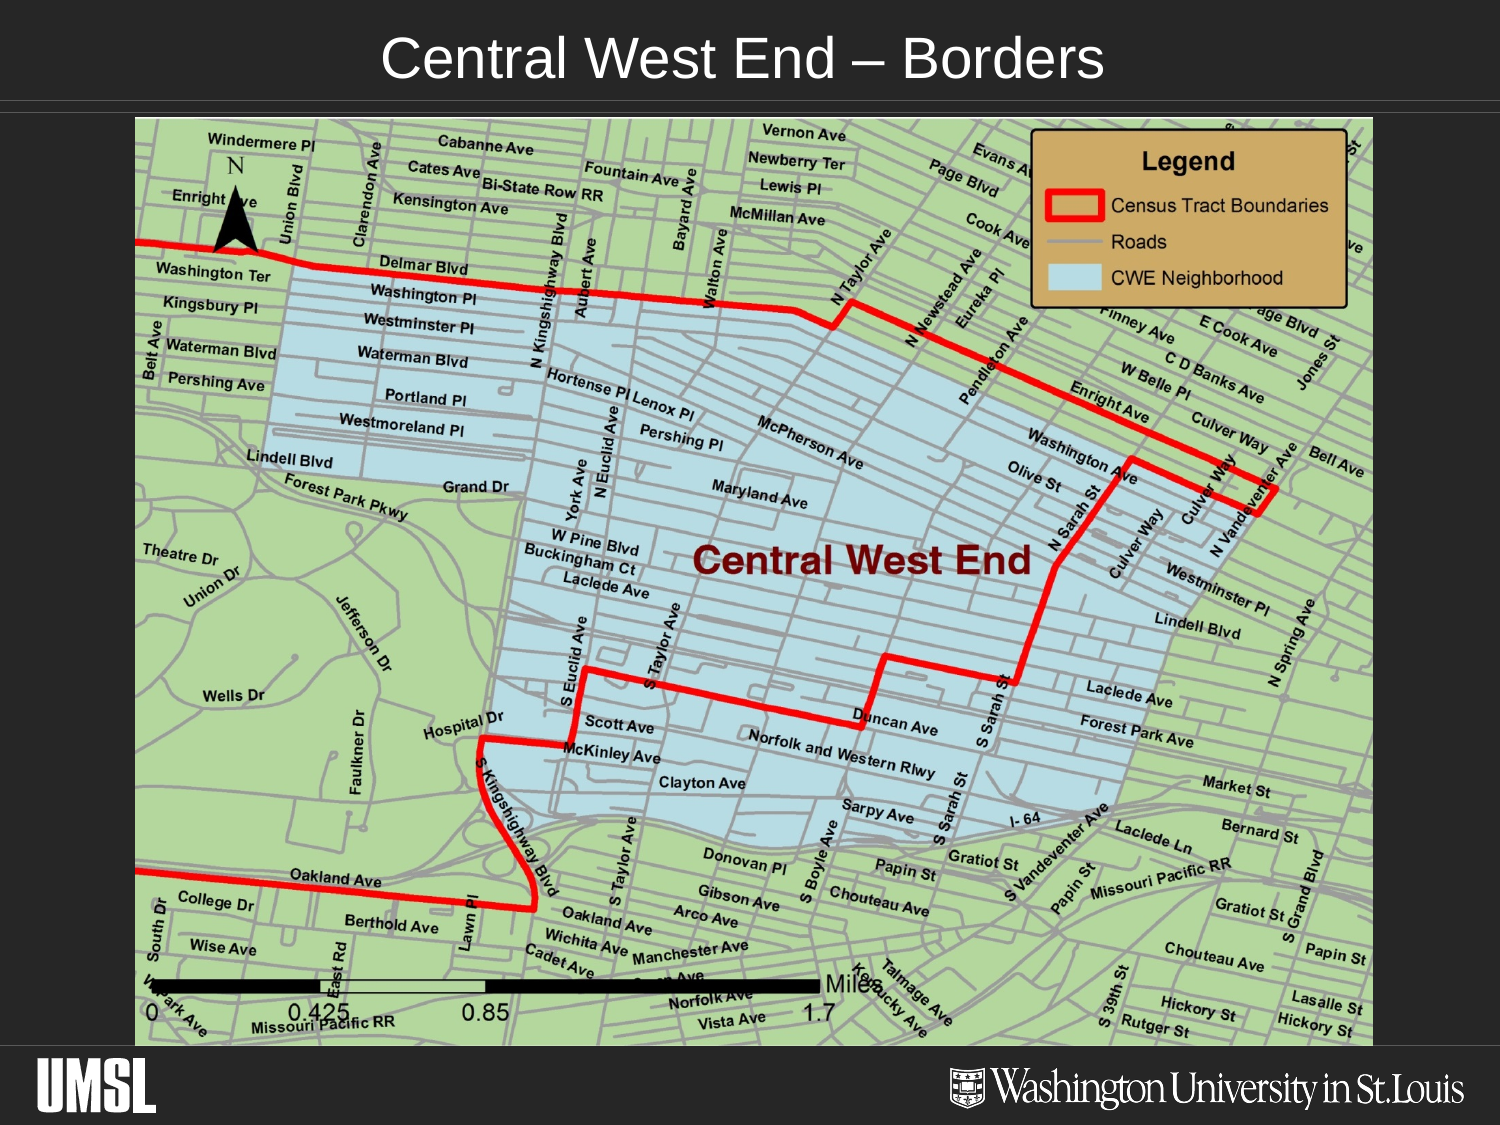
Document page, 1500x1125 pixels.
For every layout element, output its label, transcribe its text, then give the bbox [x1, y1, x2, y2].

title Central West End – Borders [12, 12, 1475, 113]
picture [135, 117, 1374, 1046]
picture [950, 1067, 1465, 1111]
